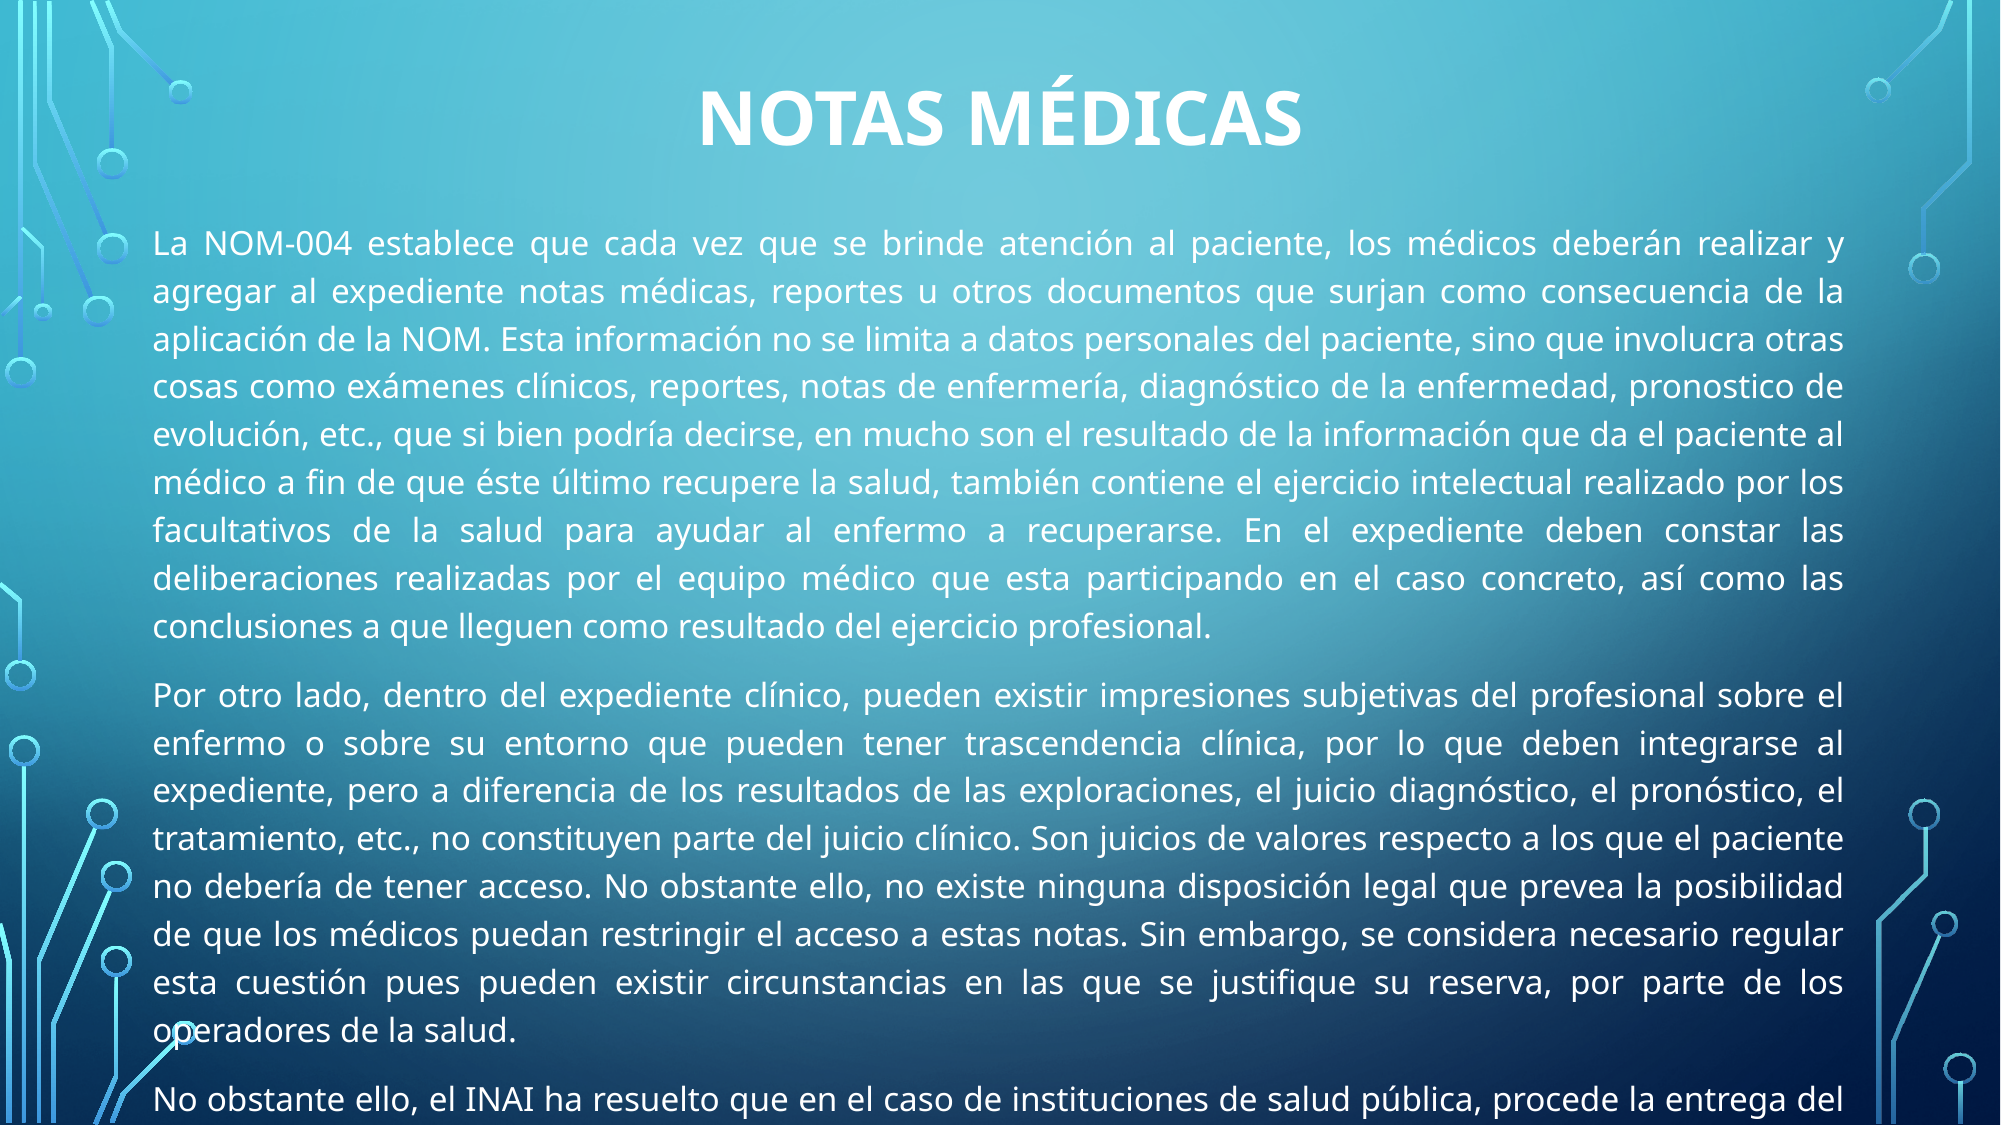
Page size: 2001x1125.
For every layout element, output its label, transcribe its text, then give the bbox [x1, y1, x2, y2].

list La NOM-004 establece que cada vez que se brinde atención al paciente, los médicos deberán realizar y agregar al expediente notas médicas, reportes u otros documentos que surjan como consecuencia de la aplicación de la NOM. Esta información no se limita a datos personales del paciente, sino que involucra otras cosas como exámenes clínicos, reportes, notas de enfermería, diagnóstico de la enfermedad, pronostico de evolución, etc., que si bien podría decirse, en mucho son el resultado de la información que da el paciente al médico a fin de que éste último recupere la salud, también contiene el ejercicio intelectual realizado por los facultativos de la salud para ayudar al enfermo a recuperarse. En el expediente deben constar las deliberaciones realizadas por el equipo médico que esta participando en el caso concreto, así como las conclusiones a que lleguen como resultado del ejercicio profesional. Por otro lado, dentro del expediente clínico, pueden existir impresiones subjetivas del profesional sobre el enfermo o sobre su entorno que pueden tener trascendencia clínica, por lo que deben integrarse al expediente, pero a diferencia de los resultados de las exploraciones, el juicio diagnóstico, el pronóstico, el tratamiento, etc., no constituyen parte del juicio clínico. Son juicios de valores respecto a los que el paciente no debería de tener acceso. No obstante ello, no existe ninguna disposición legal que prevea la posibilidad de que los médicos puedan restringir el acceso a estas notas. Sin embargo, se considera necesario regular esta cuestión pues pueden existir circunstancias en las que se justifique su reserva, por parte de los operadores de la salud. No obstante ello, el INAI ha resuelto que en el caso de instituciones de salud pública, procede la entrega del expediente clínico en su integridad, sin tomar en cuenta dicha circunstancia, ni las posibles consecuencias que pudiera sufrir el paciente. [137, 206, 1863, 1095]
title NOTAS MÉDICAS [187, 44, 1813, 206]
